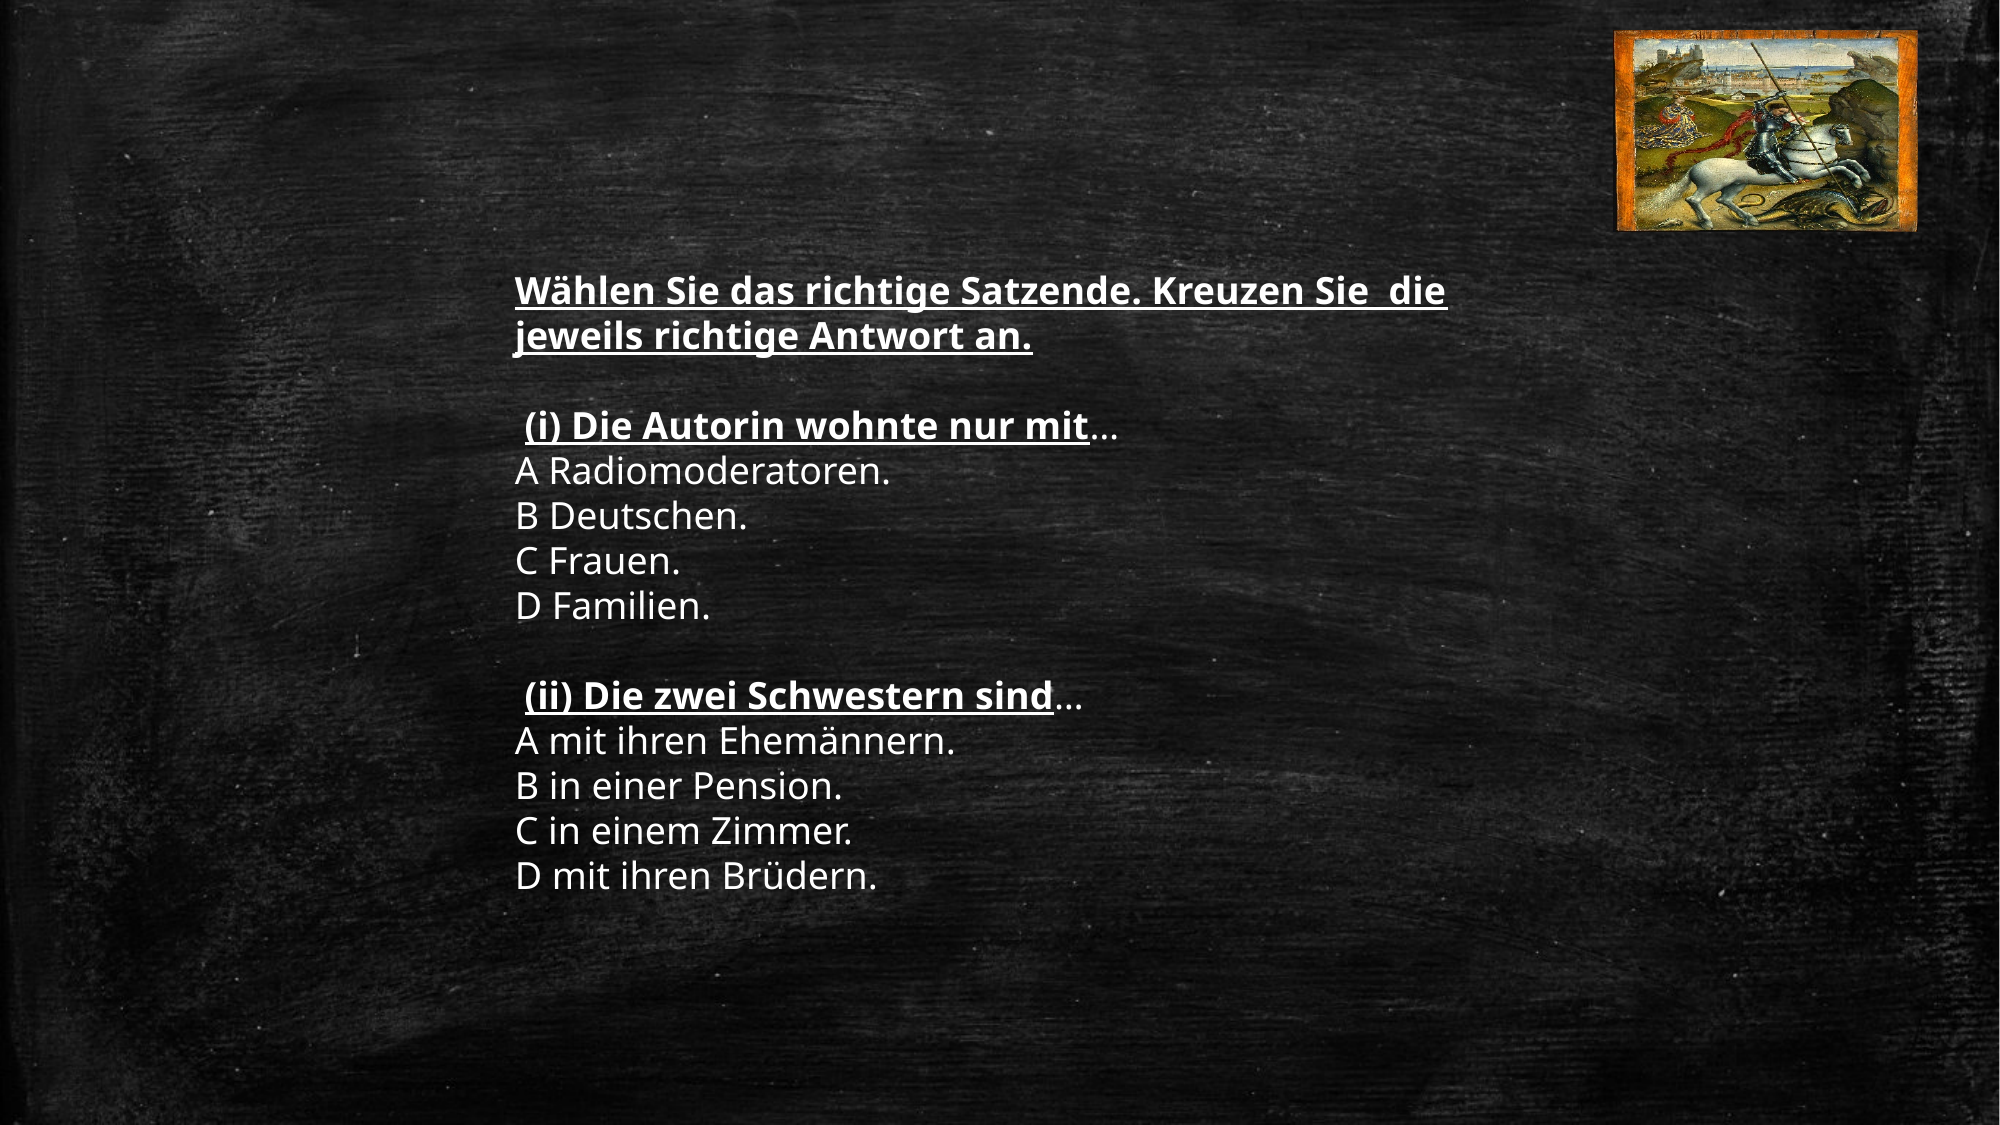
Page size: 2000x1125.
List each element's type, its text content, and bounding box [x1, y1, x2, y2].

picture [1613, 30, 1918, 232]
text_box Wählen Sie das richtige Satzende. Kreuzen Sie die jeweils richtige Antwort an. (i) Die Autorin wohnte nur mit… A Radiomoderatoren. B Deutschen. C Frauen. D Familien. (ii) Die zwei Schwestern sind… A mit ihren Ehemännern. B in einer Pension. C in einem Zimmer. D mit ihren Brüdern. [500, 259, 1500, 950]
